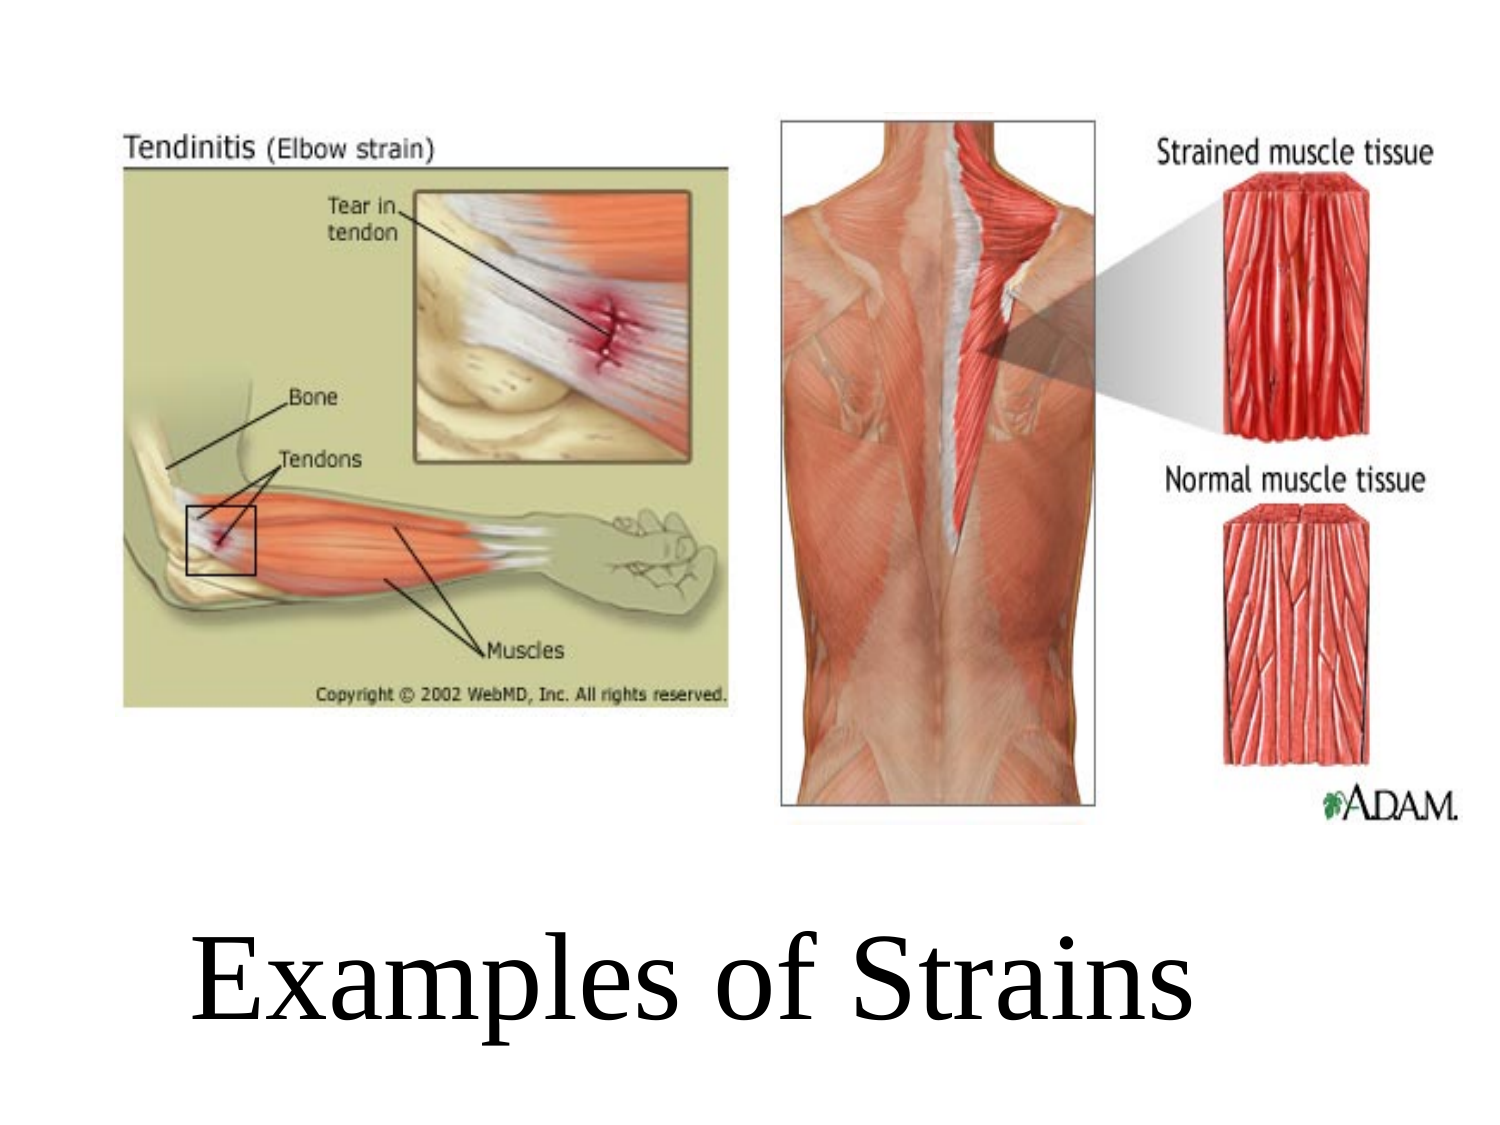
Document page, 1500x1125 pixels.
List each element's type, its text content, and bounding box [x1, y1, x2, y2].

picture [774, 112, 1463, 825]
picture [115, 112, 738, 717]
text_box Examples of Strains [174, 887, 1413, 1053]
